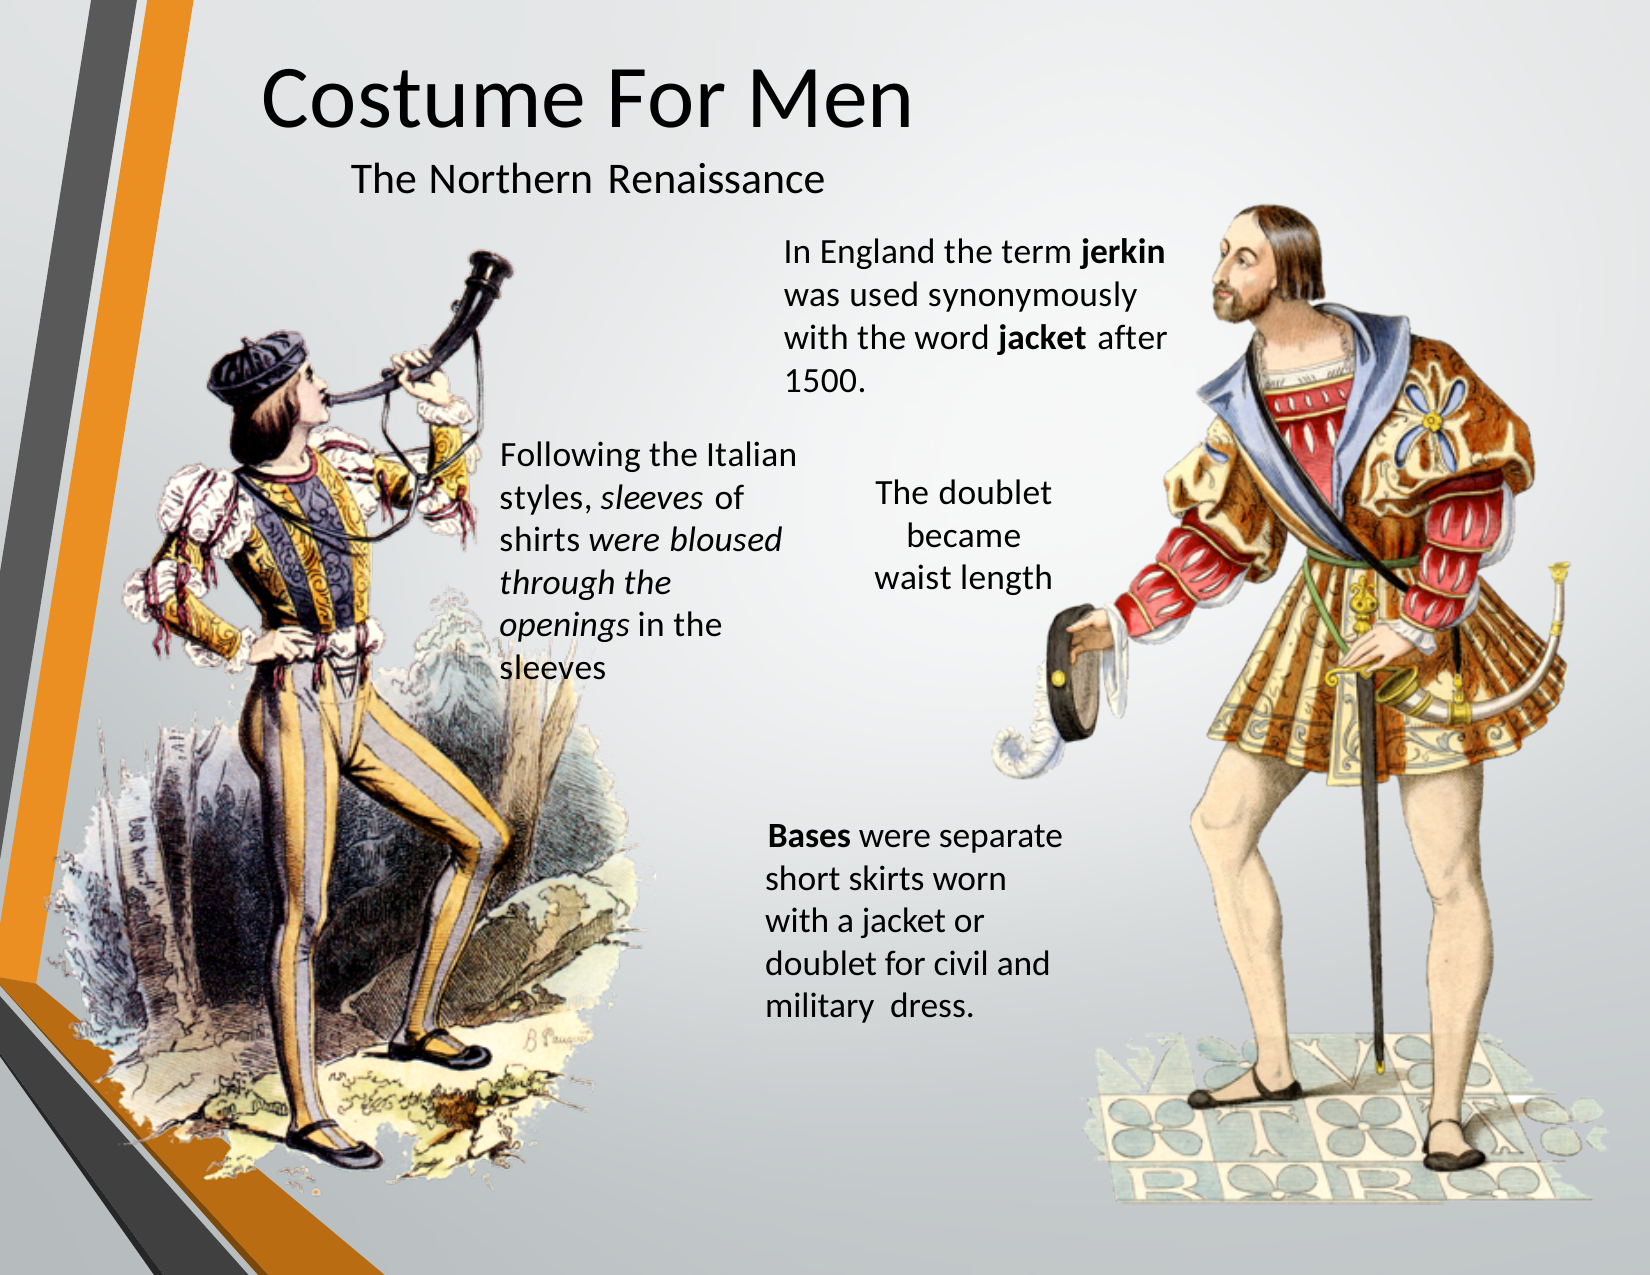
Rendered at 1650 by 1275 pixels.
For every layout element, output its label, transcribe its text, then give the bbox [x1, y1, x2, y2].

text_box Following the Italian styles, sleeves of shirts were bloused through the openings in the sleeves [497, 431, 812, 648]
text_box Bases were separate short skirts worn with a jacket or doublet for civil and military dress. [763, 812, 1066, 966]
text_box The doublet became waist length [862, 469, 1066, 601]
text_box In England the term jerkin was used synonymously with the word jacket after 1500. [781, 228, 1213, 404]
text_box [987, 202, 1627, 1205]
text_box [43, 202, 657, 1240]
title Costume For Men The Northern Renaissance [110, 22, 1066, 163]
